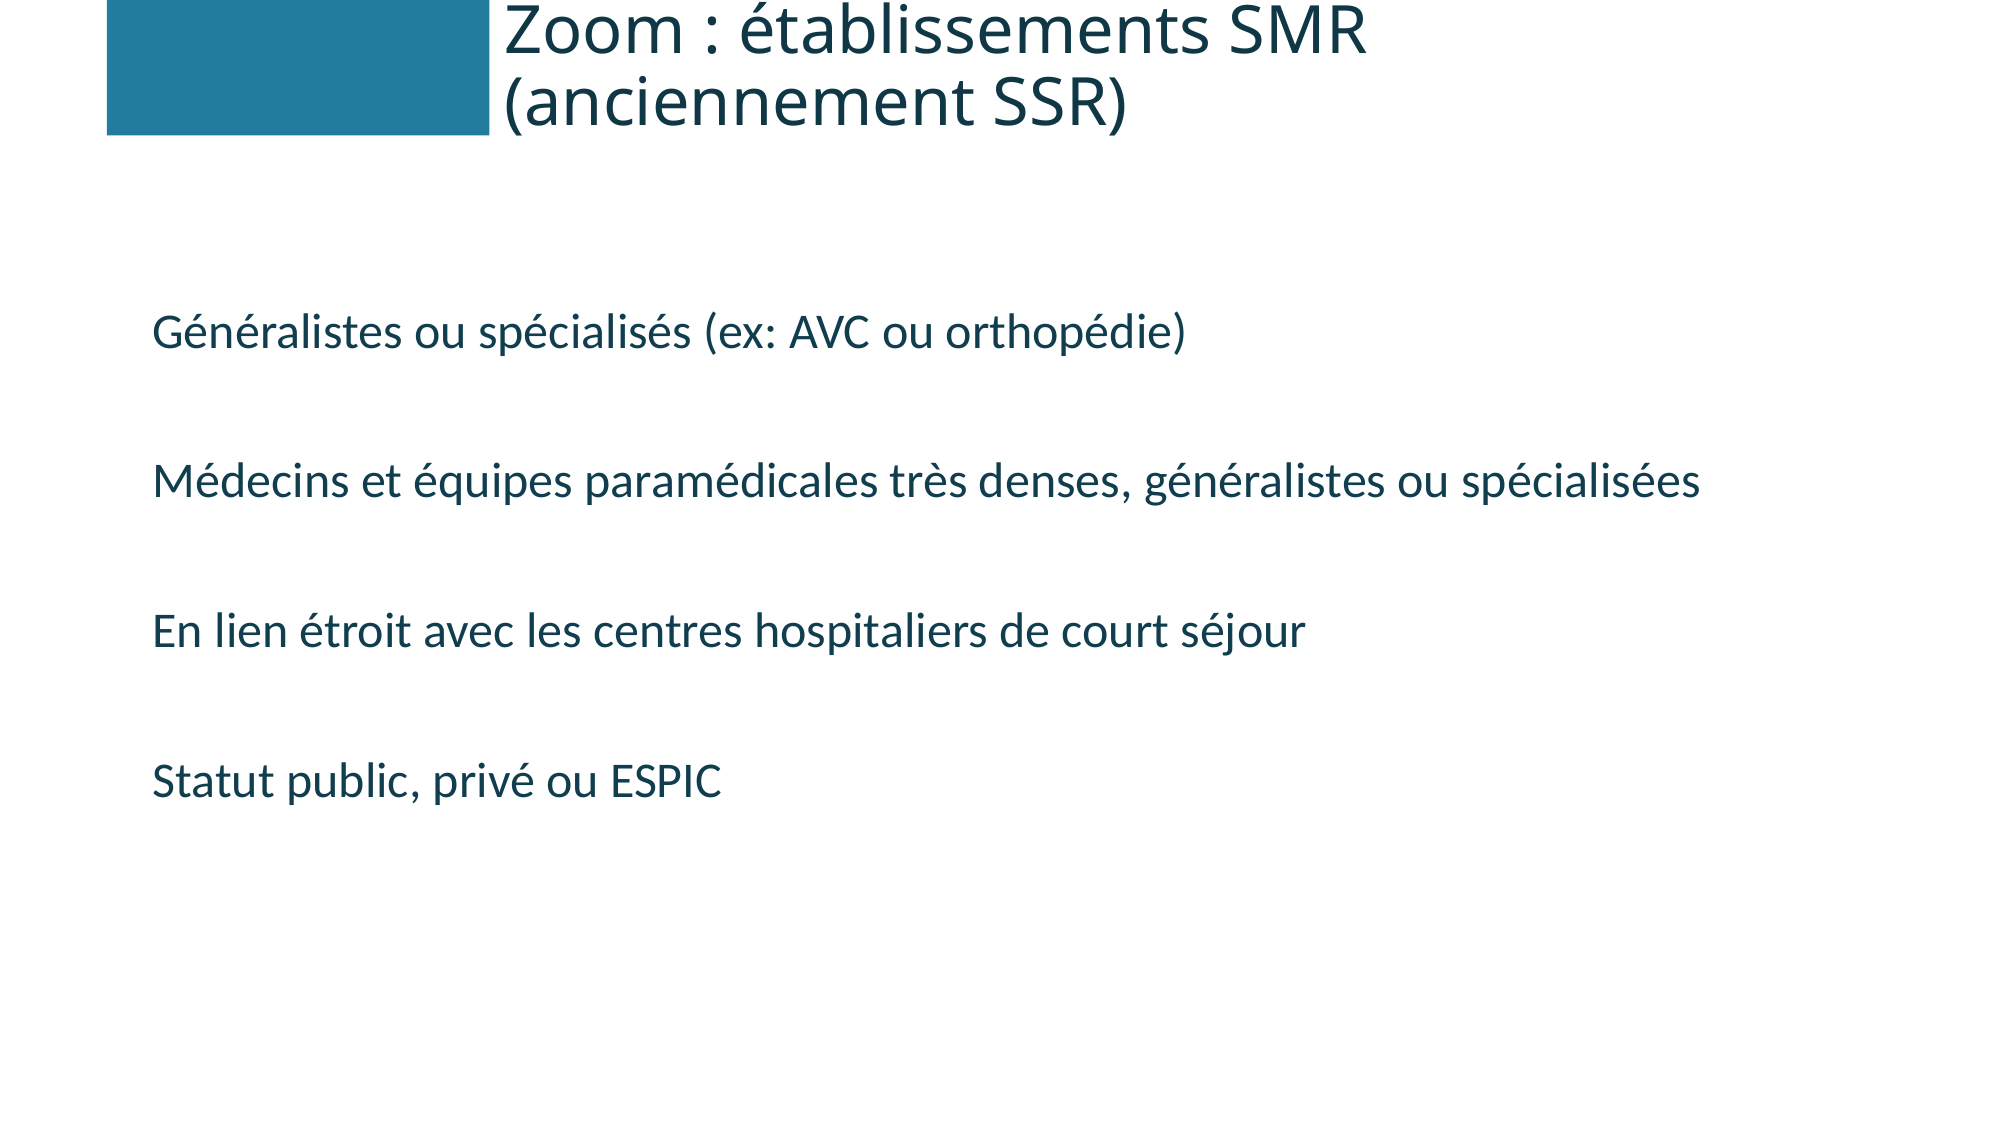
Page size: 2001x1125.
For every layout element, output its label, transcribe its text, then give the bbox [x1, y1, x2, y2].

title Zoom : établissements SMR (anciennement SSR) [489, 0, 1863, 136]
list Généralistes ou spécialisés (ex: AVC ou orthopédie) Médecins et équipes paramédicales très denses, généralistes ou spécialisées En lien étroit avec les centres hospitaliers de court séjour Statut public, privé ou ESPIC [137, 216, 1863, 1014]
